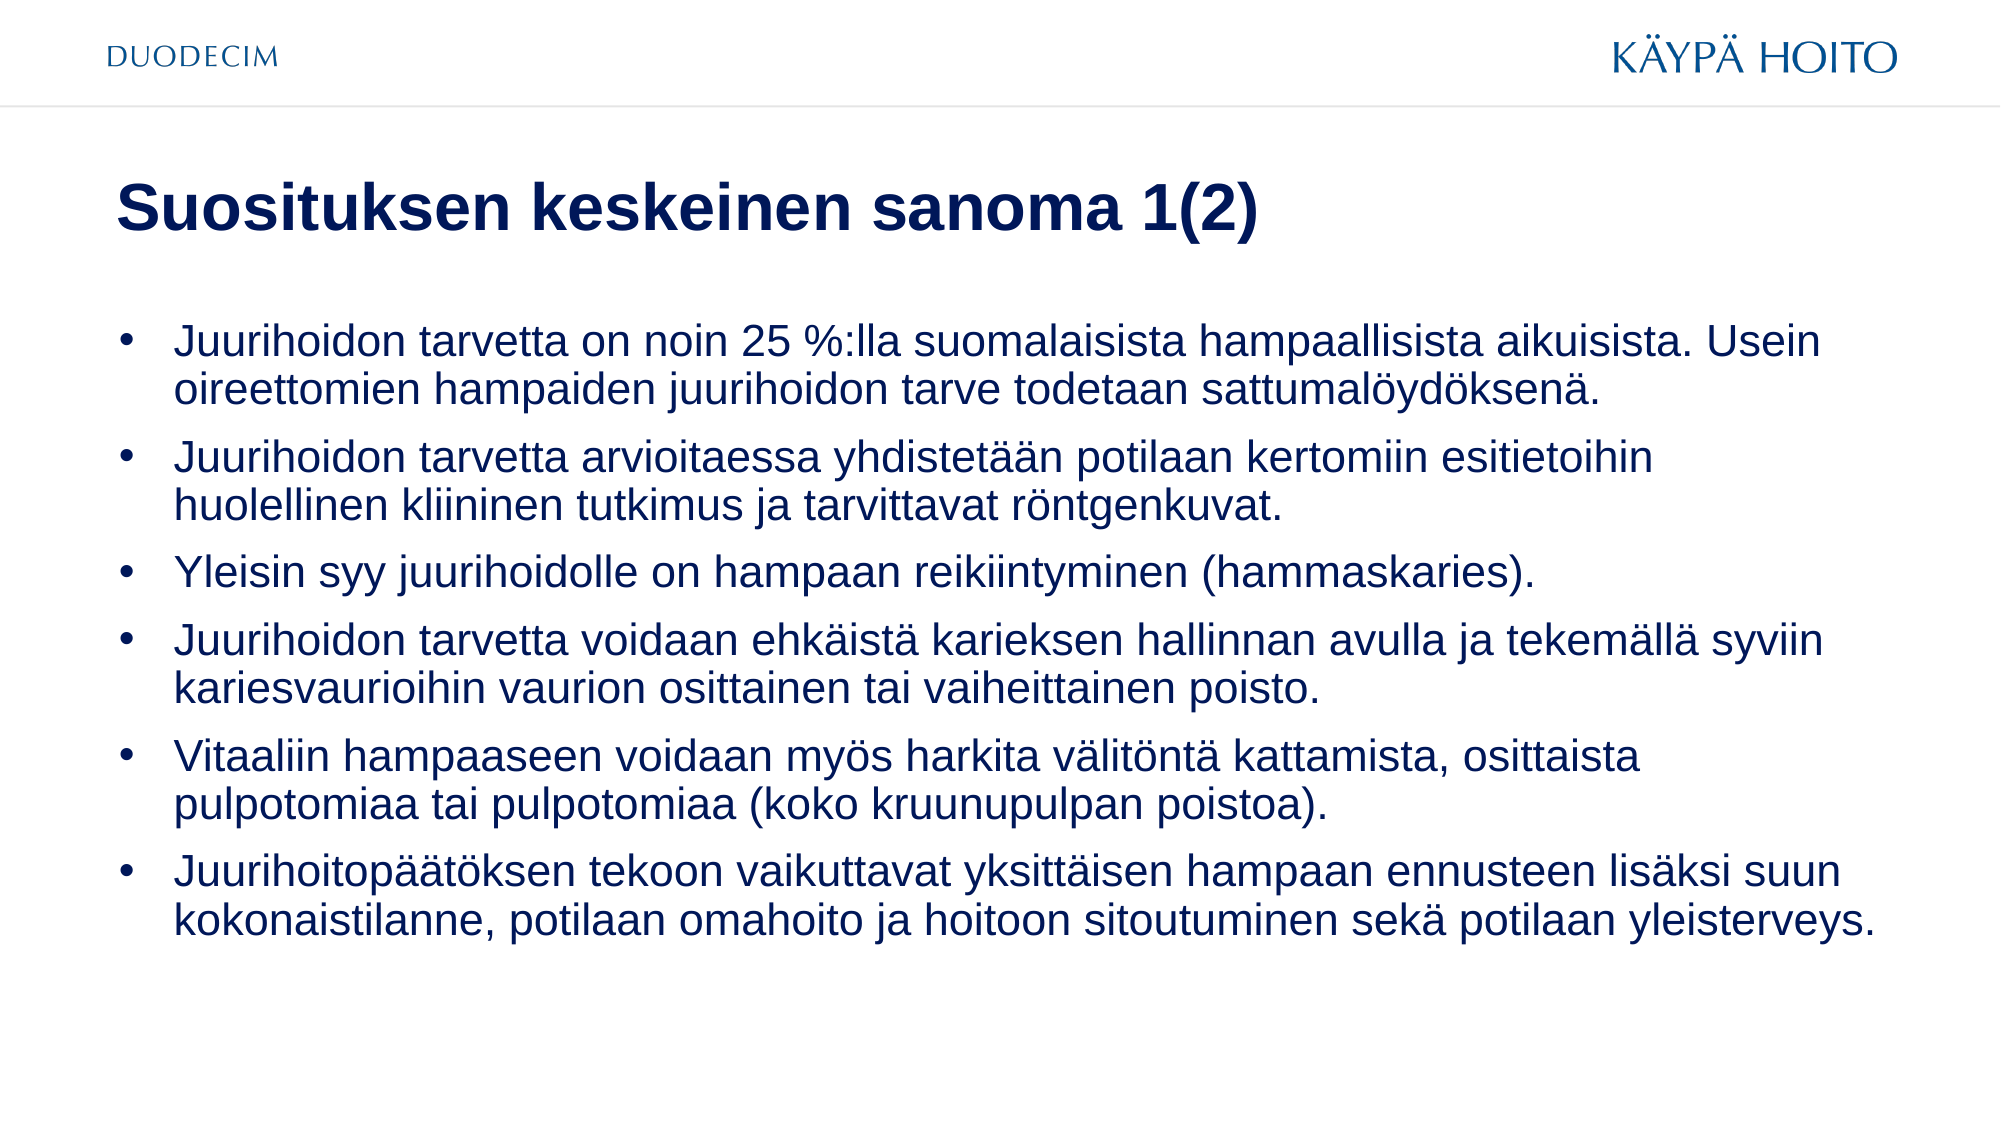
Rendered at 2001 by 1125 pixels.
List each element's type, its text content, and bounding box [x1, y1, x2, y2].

picture [90, 27, 295, 85]
picture [1614, 34, 1897, 73]
list Juurihoidon tarvetta on noin 25 %:lla suomalaisista hampaallisista aikuisista. Usein oireettomien hampaiden juurihoidon tarve todetaan sattumalöydöksenä. Juurihoidon tarvetta arvioitaessa yhdistetään potilaan kertomiin esitietoihin huolellinen kliininen tutkimus ja tarvittavat röntgenkuvat. Yleisin syy juurihoidolle on hampaan reikiintyminen (hammaskaries). Juurihoidon tarvetta voidaan ehkäistä karieksen hallinnan avulla ja tekemällä syviin kariesvaurioihin vaurion osittainen tai vaiheittainen poisto. Vitaaliin hampaaseen voidaan myös harkita välitöntä kattamista, osittaista pulpotomiaa tai pulpotomiaa (koko kruunupulpan poistoa). Juurihoitopäätöksen tekoon vaikuttavat yksittäisen hampaan ennusteen lisäksi suun kokonaistilanne, potilaan omahoito ja hoitoon sitoutuminen sekä potilaan yleisterveys. [103, 309, 1896, 1000]
title Suosituksen keskeinen sanoma 1(2) [101, 140, 1893, 278]
